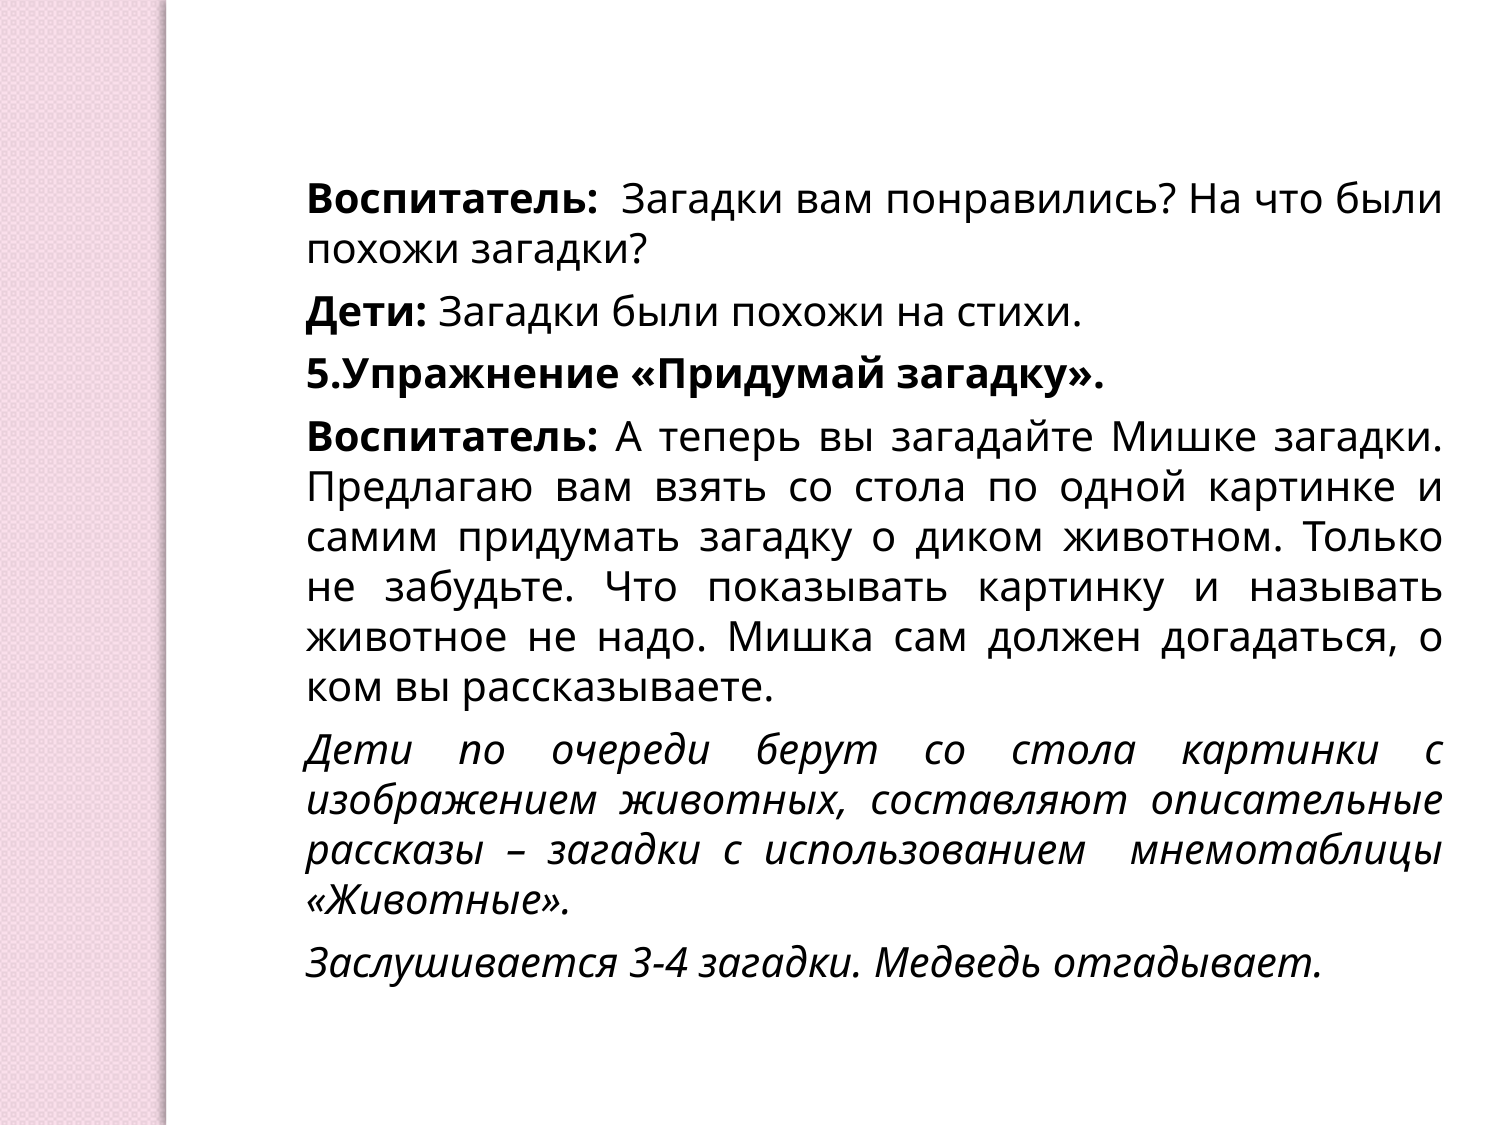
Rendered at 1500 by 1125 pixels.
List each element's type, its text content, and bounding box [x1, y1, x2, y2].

list Воспитатель: Загадки вам понравились? На что были похожи загадки? Дети: Загадки были похожи на стихи. 5.Упражнение «Придумай загадку». Воспитатель: А теперь вы загадайте Мишке загадки. Предлагаю вам взять со стола по одной картинке и самим придумать загадку о диком животном. Только не забудьте. Что показывать картинку и называть животное не надо. Мишка сам должен догадаться, о ком вы рассказываете. Дети по очереди берут со стола картинки с изображением животных, составляют описательные рассказы – загадки с использованием мнемотаблицы «Животные». Заслушивается 3-4 загадки. Медведь отгадывает. [277, 101, 1459, 1025]
